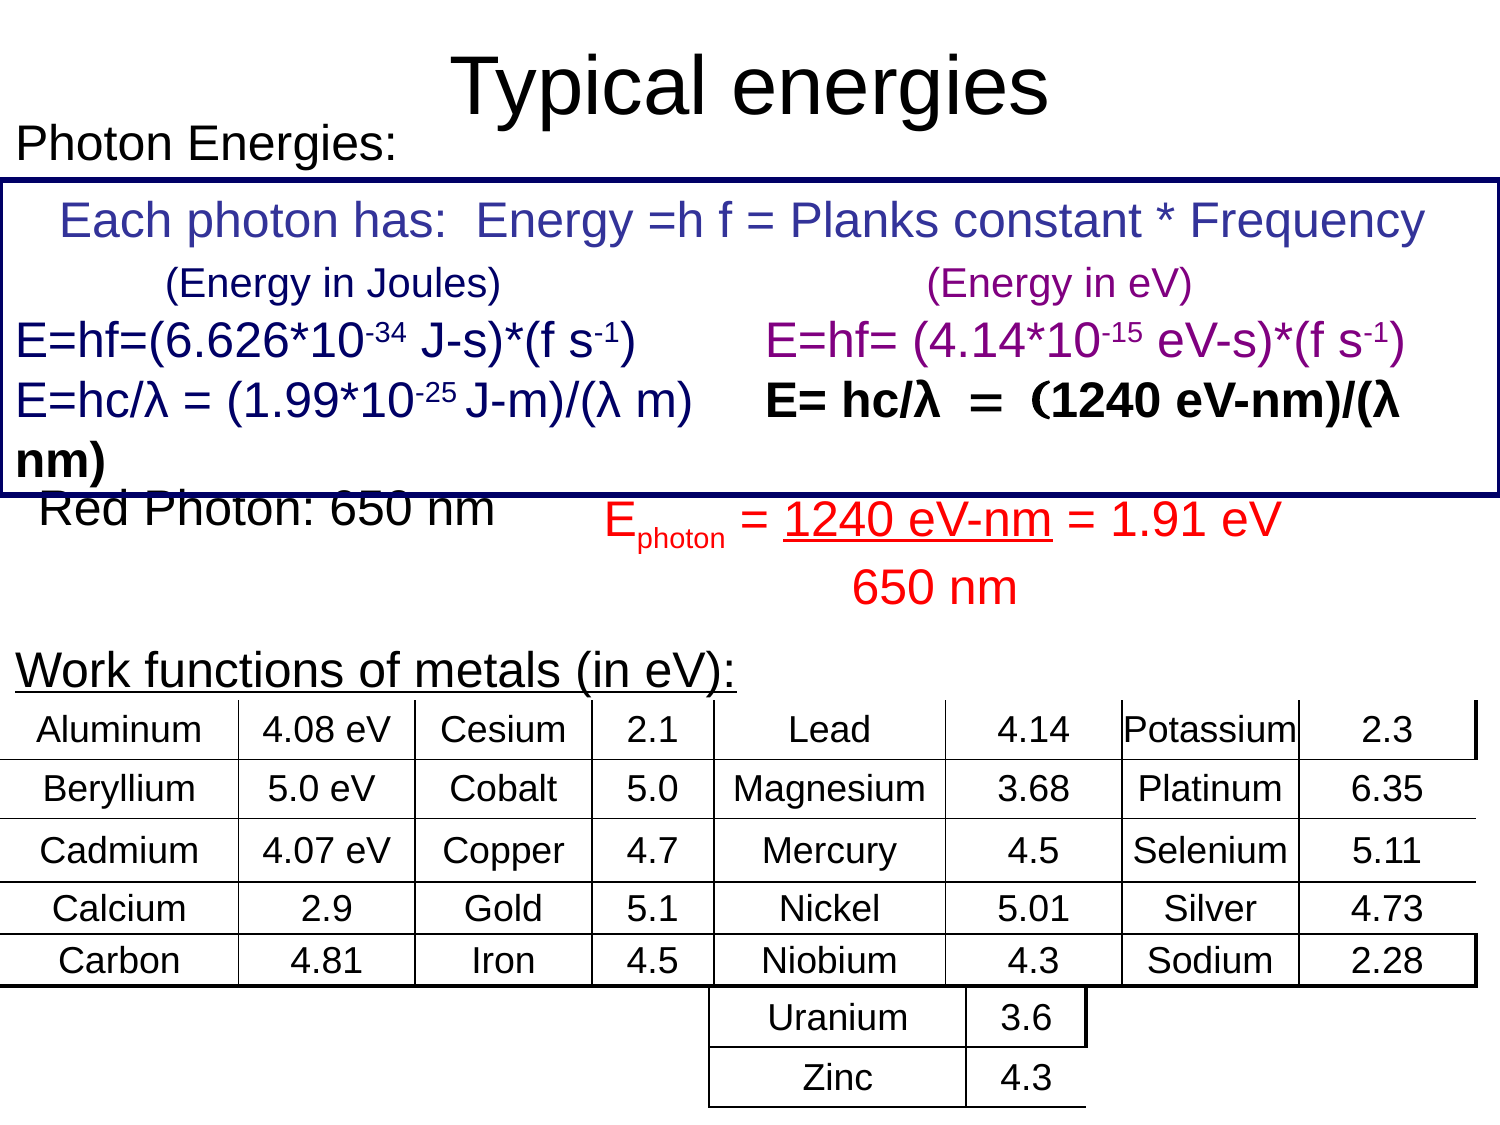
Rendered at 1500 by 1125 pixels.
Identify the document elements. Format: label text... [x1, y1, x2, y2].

table_cell Cadmium [0, 819, 238, 881]
text_box Red Photon: 650 nm [23, 495, 512, 543]
table_cell 4.5 [946, 819, 1121, 881]
table_header Potassium [1123, 700, 1298, 759]
table_cell 5.01 [946, 883, 1121, 933]
table_cell Iron [416, 935, 591, 984]
table_header Uranium [710, 987, 965, 1046]
table_cell Sodium [1123, 935, 1298, 984]
table_cell Cobalt [416, 760, 591, 818]
table_cell 4.3 [967, 1048, 1086, 1106]
table_cell 5.0 eV [239, 760, 414, 818]
table_cell 4.3 [946, 935, 1121, 984]
table_cell 4.73 [1300, 883, 1476, 933]
table_cell Silver [1123, 883, 1298, 933]
text_box Photon Energies: [0, 102, 428, 178]
table_cell 3.68 [946, 760, 1121, 818]
table_cell 5.1 [593, 883, 713, 933]
table_header Aluminum [0, 700, 238, 759]
text_box Ephoton = 1240 eV-nm = 1.91 eV 650 nm [588, 495, 1298, 622]
text_box Work functions of metals (in eV): [0, 630, 781, 700]
table_cell Gold [416, 883, 591, 933]
table_cell 4.81 [239, 935, 414, 984]
table_cell Calcium [0, 883, 238, 933]
table_cell Zinc [710, 1048, 965, 1106]
table_cell 6.35 [1300, 760, 1476, 818]
table_cell 2.9 [239, 883, 414, 933]
table_cell Mercury [715, 819, 945, 881]
table_cell 5.0 [593, 760, 713, 818]
text_box Each photon has: Energy =h f = Planks constant * Frequency (Energy in Joules) (Energy in eV) E=hf=(6.626*10-34 J-s)*(f s-1) E=hf= (4.14*10-15 eV-s)*(f s-1) E=hc/λ = (1.99*10-25 J-m)/(λ m) E= hc/λ = (1240 eV-nm)/(λ nm) [0, 180, 1500, 495]
table_header 2.1 [593, 700, 713, 759]
table_header Lead [715, 700, 945, 759]
table_cell Nickel [715, 883, 945, 933]
table_cell Magnesium [715, 760, 945, 818]
table_cell Selenium [1123, 819, 1298, 881]
table_cell Copper [416, 819, 591, 881]
title Typical energies [74, 44, 1426, 118]
table_header 4.08 eV [239, 700, 414, 759]
table_cell 5.11 [1300, 819, 1476, 881]
table_cell 4.7 [593, 819, 713, 881]
table_header 3.6 [967, 987, 1084, 1046]
table_header 4.14 [946, 700, 1121, 759]
table_header 2.3 [1300, 700, 1474, 759]
table_cell 4.5 [593, 935, 713, 984]
table_cell Beryllium [0, 760, 238, 818]
table_cell Niobium [715, 935, 945, 984]
table_cell 2.28 [1300, 935, 1474, 984]
table_cell 4.07 eV [239, 819, 414, 881]
table_cell Carbon [0, 935, 238, 984]
table_cell Platinum [1123, 760, 1298, 818]
table_header Cesium [416, 700, 591, 759]
